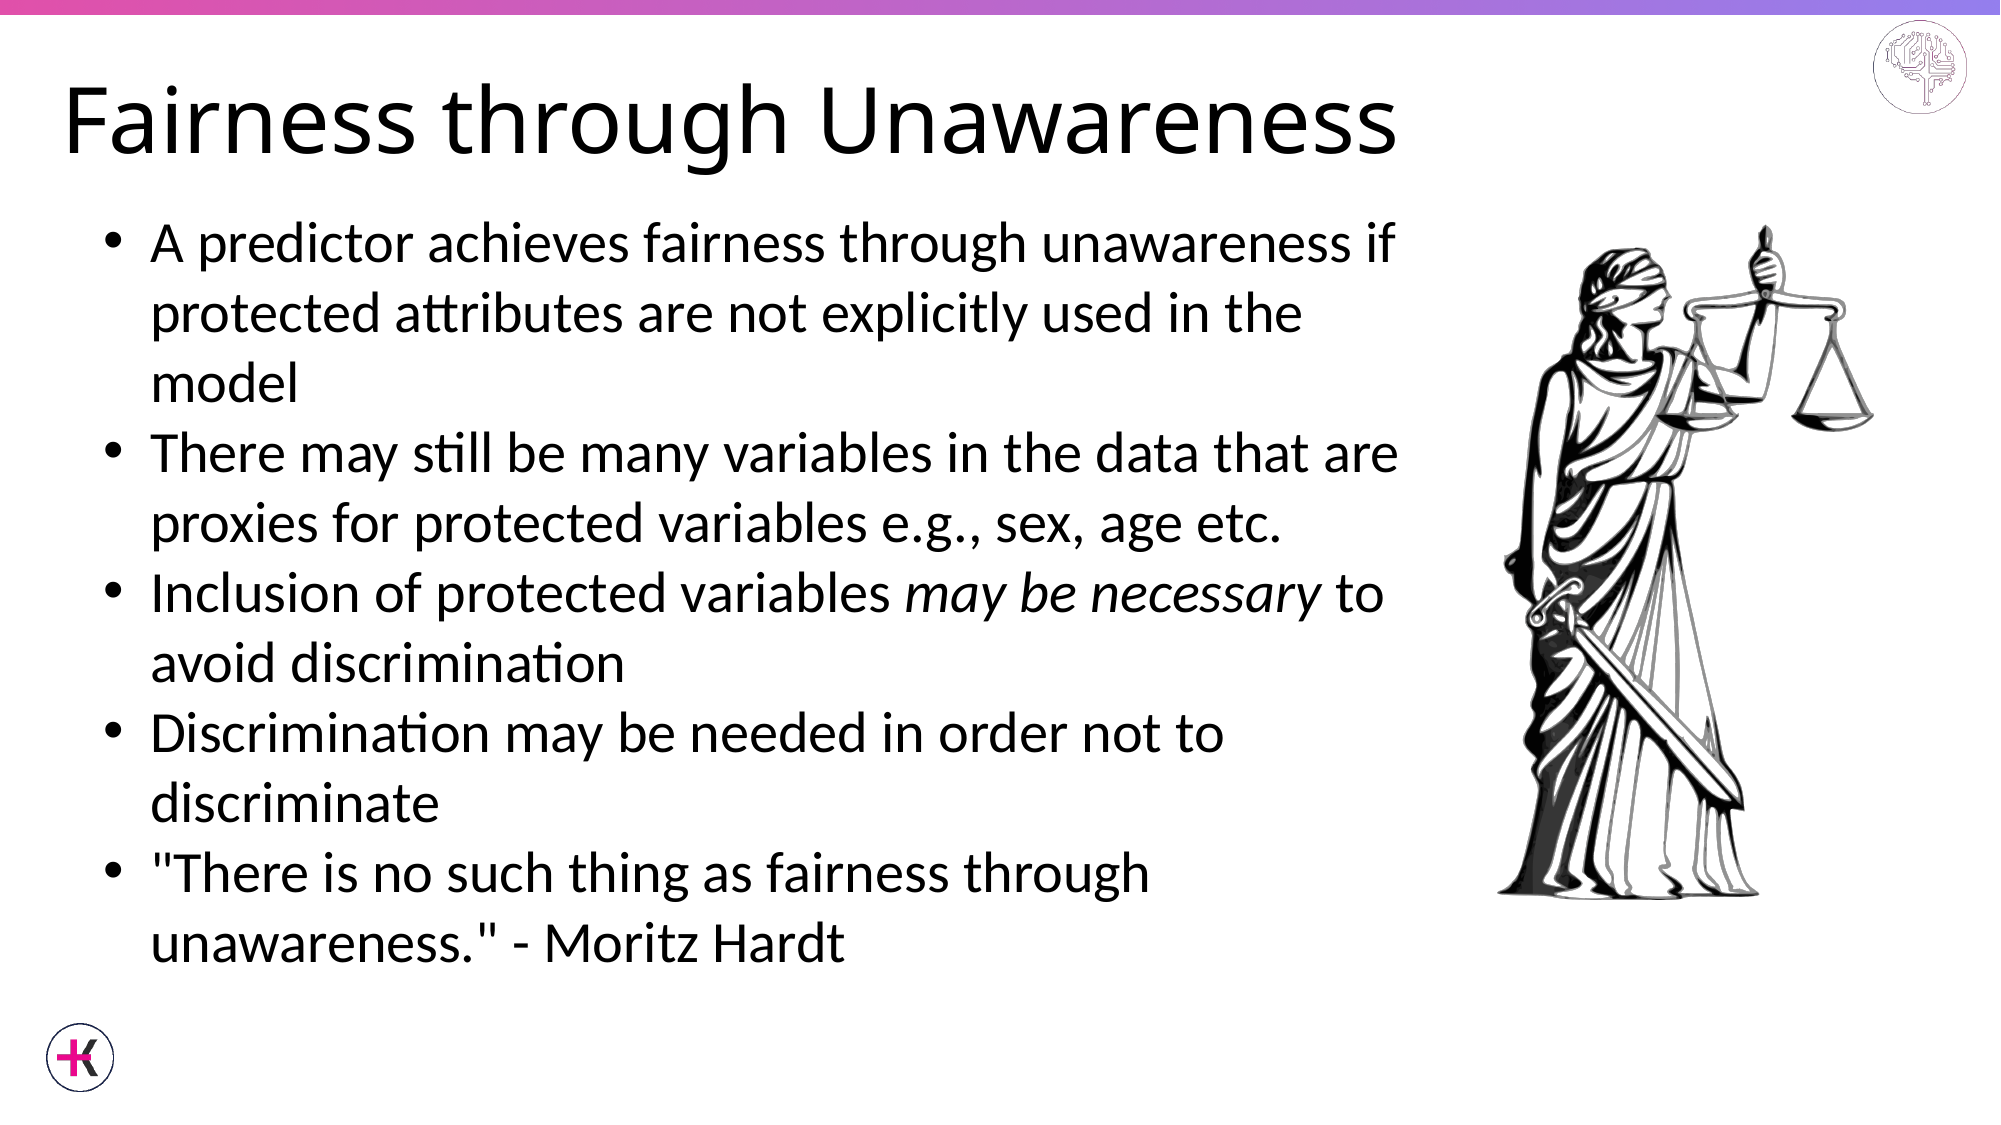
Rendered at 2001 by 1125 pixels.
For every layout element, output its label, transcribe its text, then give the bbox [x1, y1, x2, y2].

picture [1497, 224, 1874, 900]
text_box [137, 299, 1863, 1014]
text_box A predictor achieves fairness through unawareness if protected attributes are not explicitly used in the model There may still be many variables in the data that are proxies for protected variables e.g., sex, age etc. Inclusion of protected variables may be necessary to avoid discrimination Discrimination may be needed in order not to discriminate "There is no such thing as fairness through unawareness." - Moritz Hardt [88, 196, 1425, 982]
picture [0, 0, 2000, 15]
picture [1873, 20, 1967, 114]
picture [46, 1023, 114, 1092]
title Fairness through Unawareness [46, 15, 1772, 233]
